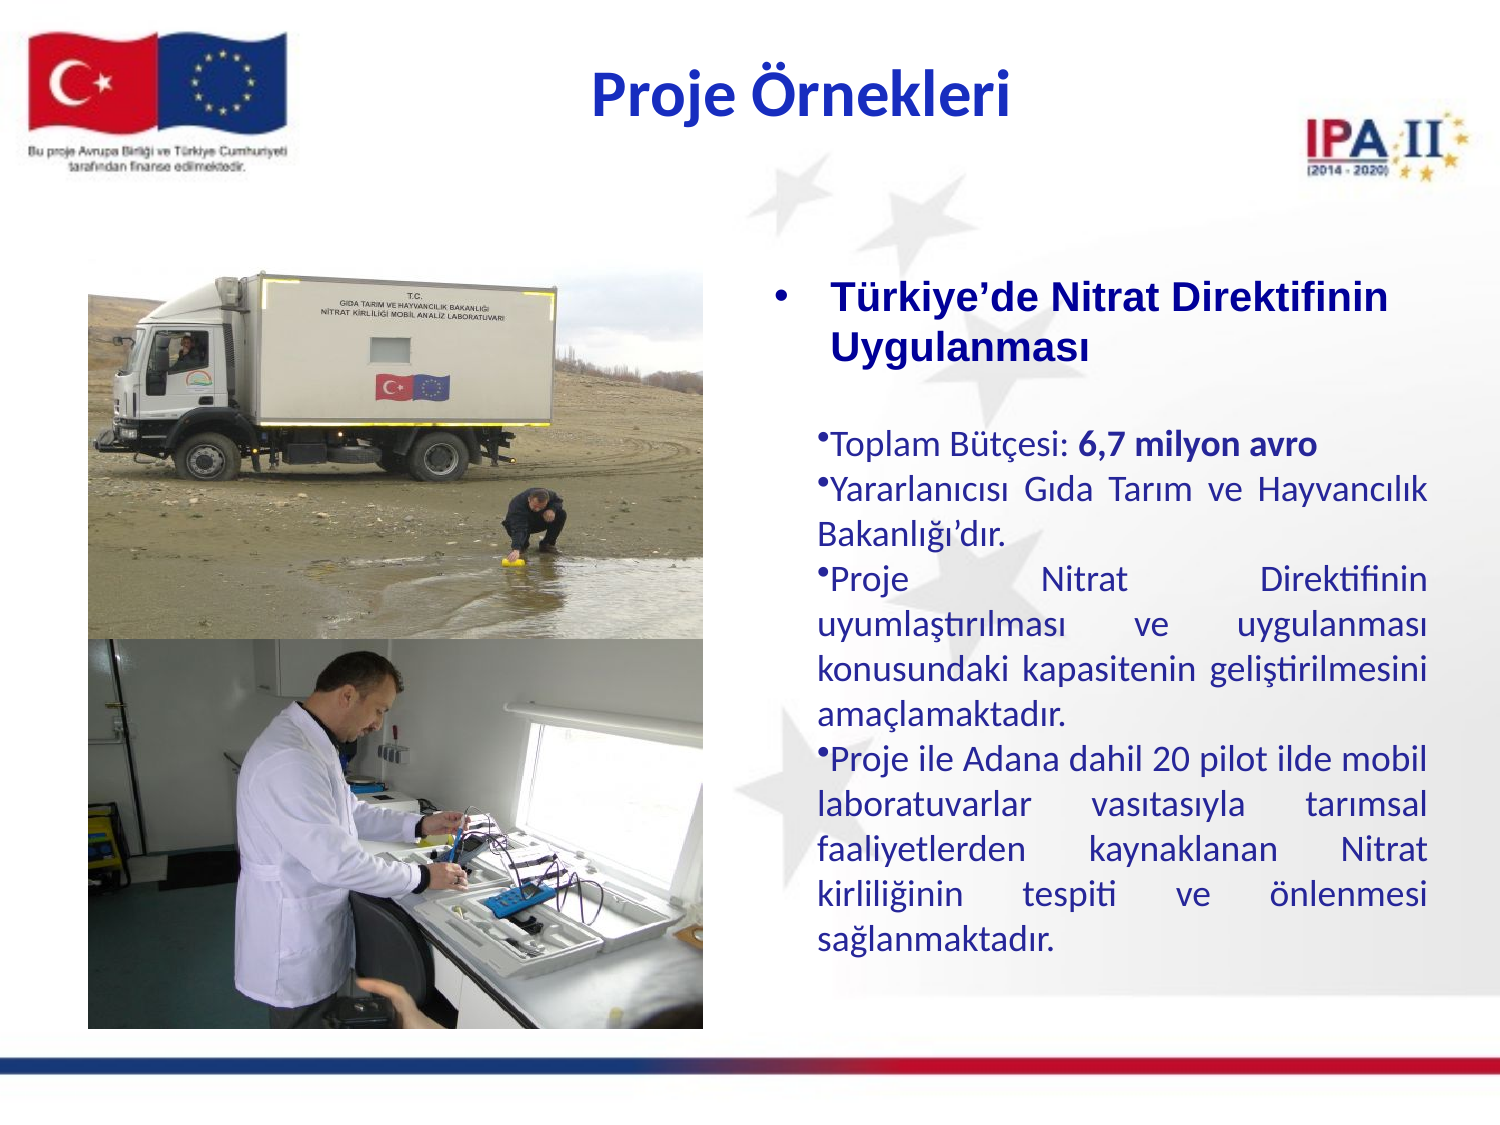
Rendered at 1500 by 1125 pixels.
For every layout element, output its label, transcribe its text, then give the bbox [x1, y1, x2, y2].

text_box Toplam Bütçesi: 6,7 milyon avro Yararlanıcısı Gıda Tarım ve Hayvancılık Bakanlığı’dır. Proje Nitrat Direktifinin uyumlaştırılması ve uygulanması konusundaki kapasitenin geliştirilmesini amaçlamaktadır. Proje ile Adana dahil 20 pilot ilde mobil laboratuvarlar vasıtasıyla tarımsal faaliyetlerden kaynaklanan Nitrat kirliliğinin tespiti ve önlenmesi sağlanmaktadır. [802, 411, 1444, 967]
title Proje Örnekleri [346, 32, 1259, 148]
list Türkiye’de Nitrat Direktifinin Uygulanması [759, 262, 1425, 382]
picture [0, 0, 1500, 1125]
